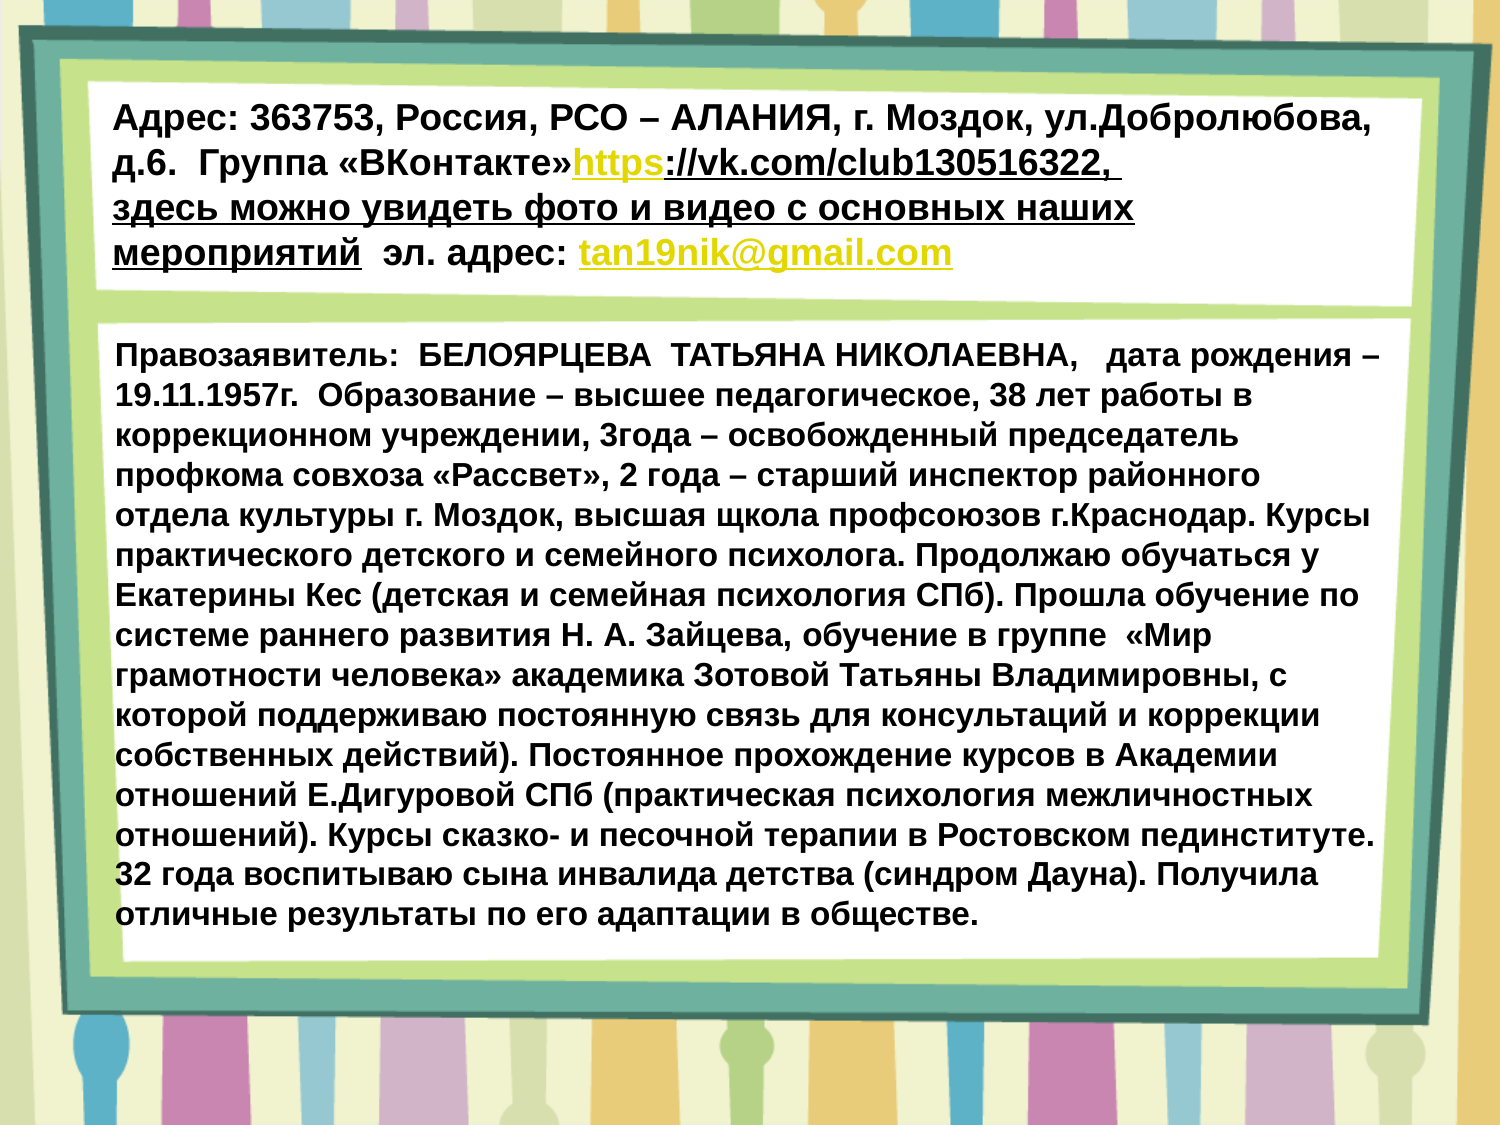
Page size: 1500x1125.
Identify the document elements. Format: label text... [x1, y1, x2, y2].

picture [0, 0, 1500, 1125]
text_box Правозаявитель: БЕЛОЯРЦЕВА ТАТЬЯНА НИКОЛАЕВНА, дата рождения – 19.11.1957г. Образование – высшее педагогическое, 38 лет работы в коррекционном учреждении, 3года – освобожденный председатель профкома совхоза «Рассвет», 2 года – старший инспектор районного отдела культуры г. Моздок, высшая щкола профсоюзов г.Краснодар. Курсы практического детского и семейного психолога. Продолжаю обучаться у Екатерины Кес (детская и семейная психология СПб). Прошла обучение по системе раннего развития Н. А. Зайцева, обучение в группе «Мир грамотности человека» академика Зотовой Татьяны Владимировны, с которой поддерживаю постоянную связь для консультаций и коррекции собственных действий). Постоянное прохождение курсов в Академии отношений Е.Дигуровой СПб (практическая психология межличностных отношений). Курсы сказко- и песочной терапии в Ростовском пединституте. 32 года воспитываю сына инвалида детства (синдром Дауна). Получила отличные результаты по его адаптации в обществе. [100, 326, 1400, 940]
text_box Адрес: 363753, Россия, РСО – АЛАНИЯ, г. Моздок, ул.Добролюбова, д.6. Группа «ВКонтакте»https://vk.com/club130516322, здесь можно увидеть фото и видео с основных наших мероприятий эл. адрес: tan19nik@gmail.com [97, 86, 1397, 281]
